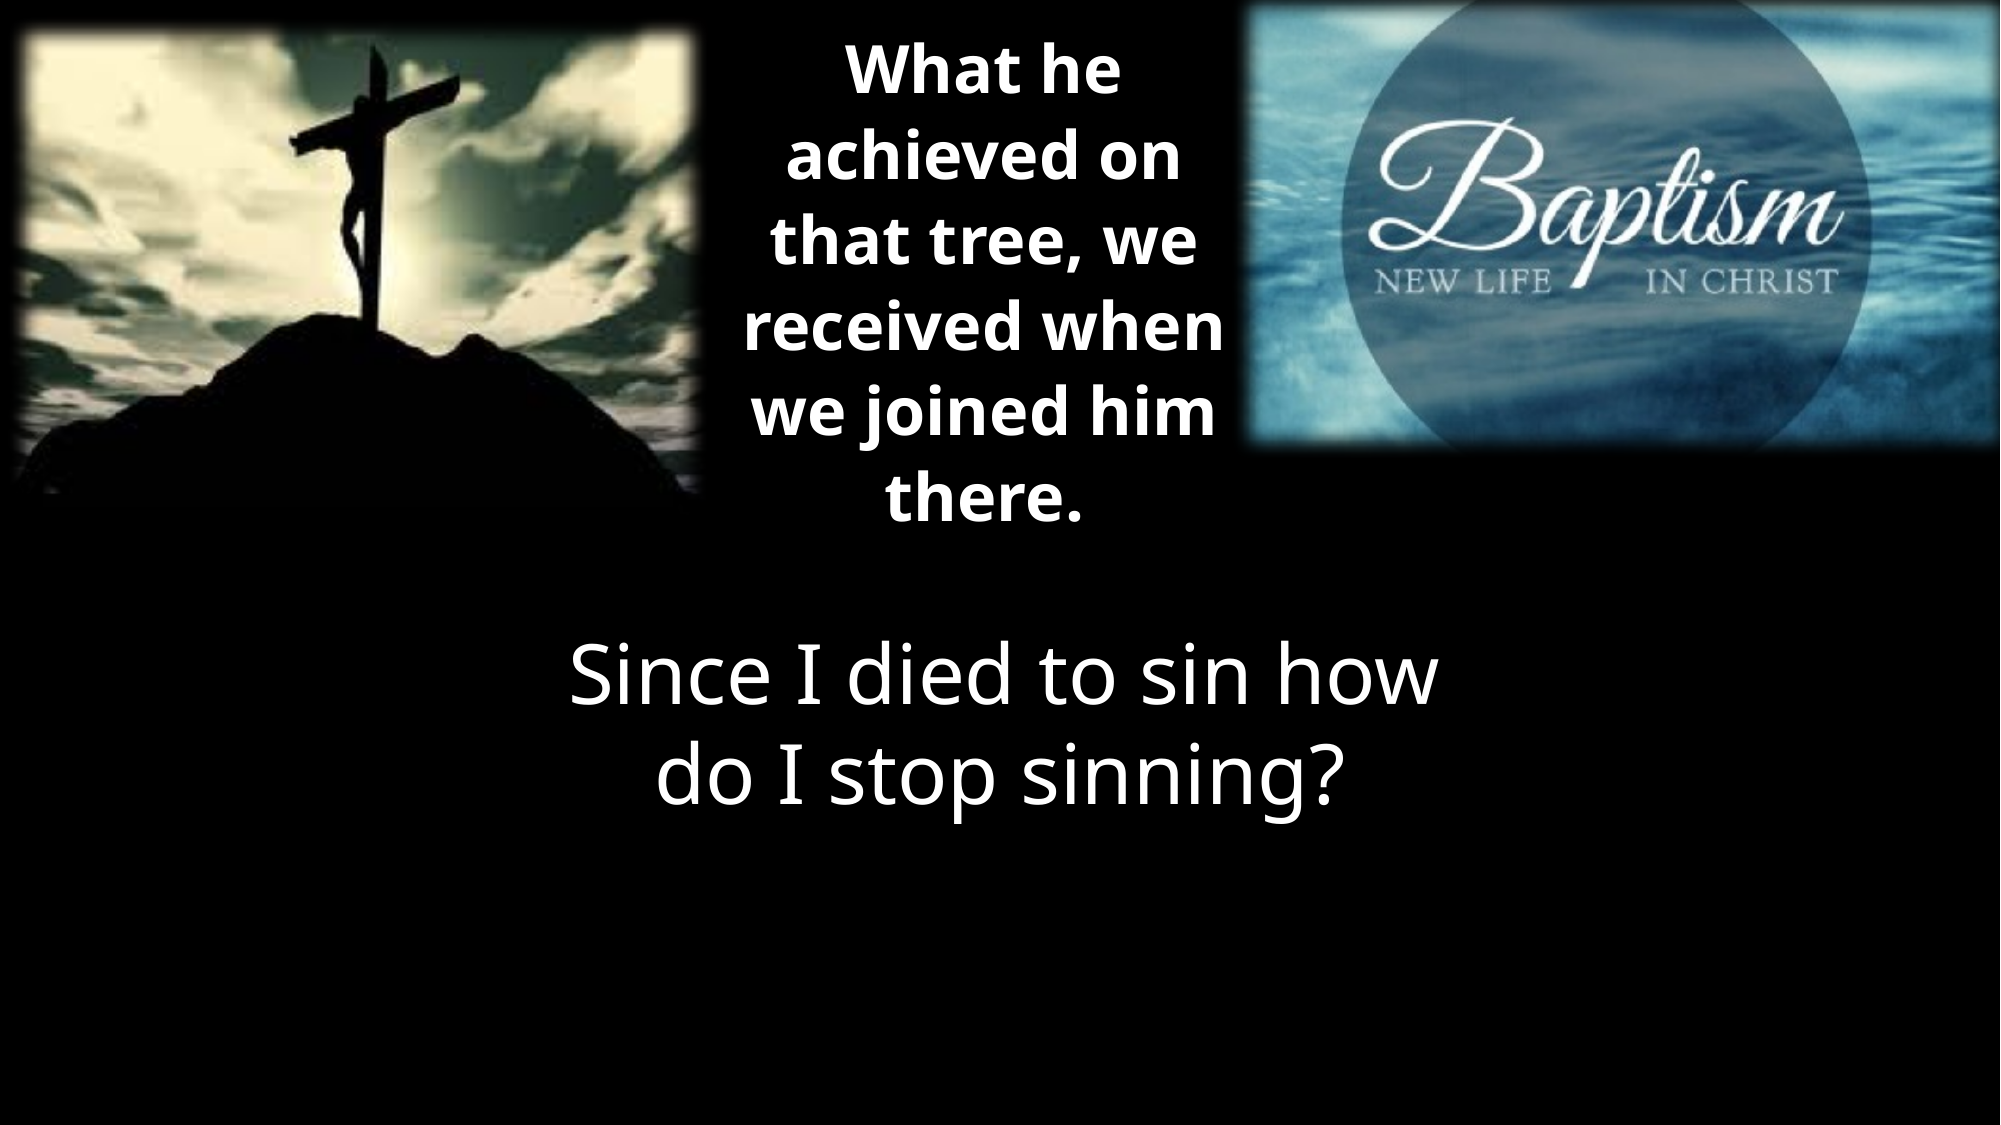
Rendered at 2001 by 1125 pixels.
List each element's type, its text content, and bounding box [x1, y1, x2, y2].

picture [1231, 0, 2000, 460]
text_box What he achieved on that tree, we received when we joined him there. [707, 14, 1262, 543]
picture [7, 16, 708, 542]
text_box Since I died to sin how do I stop sinning? [500, 613, 1500, 829]
